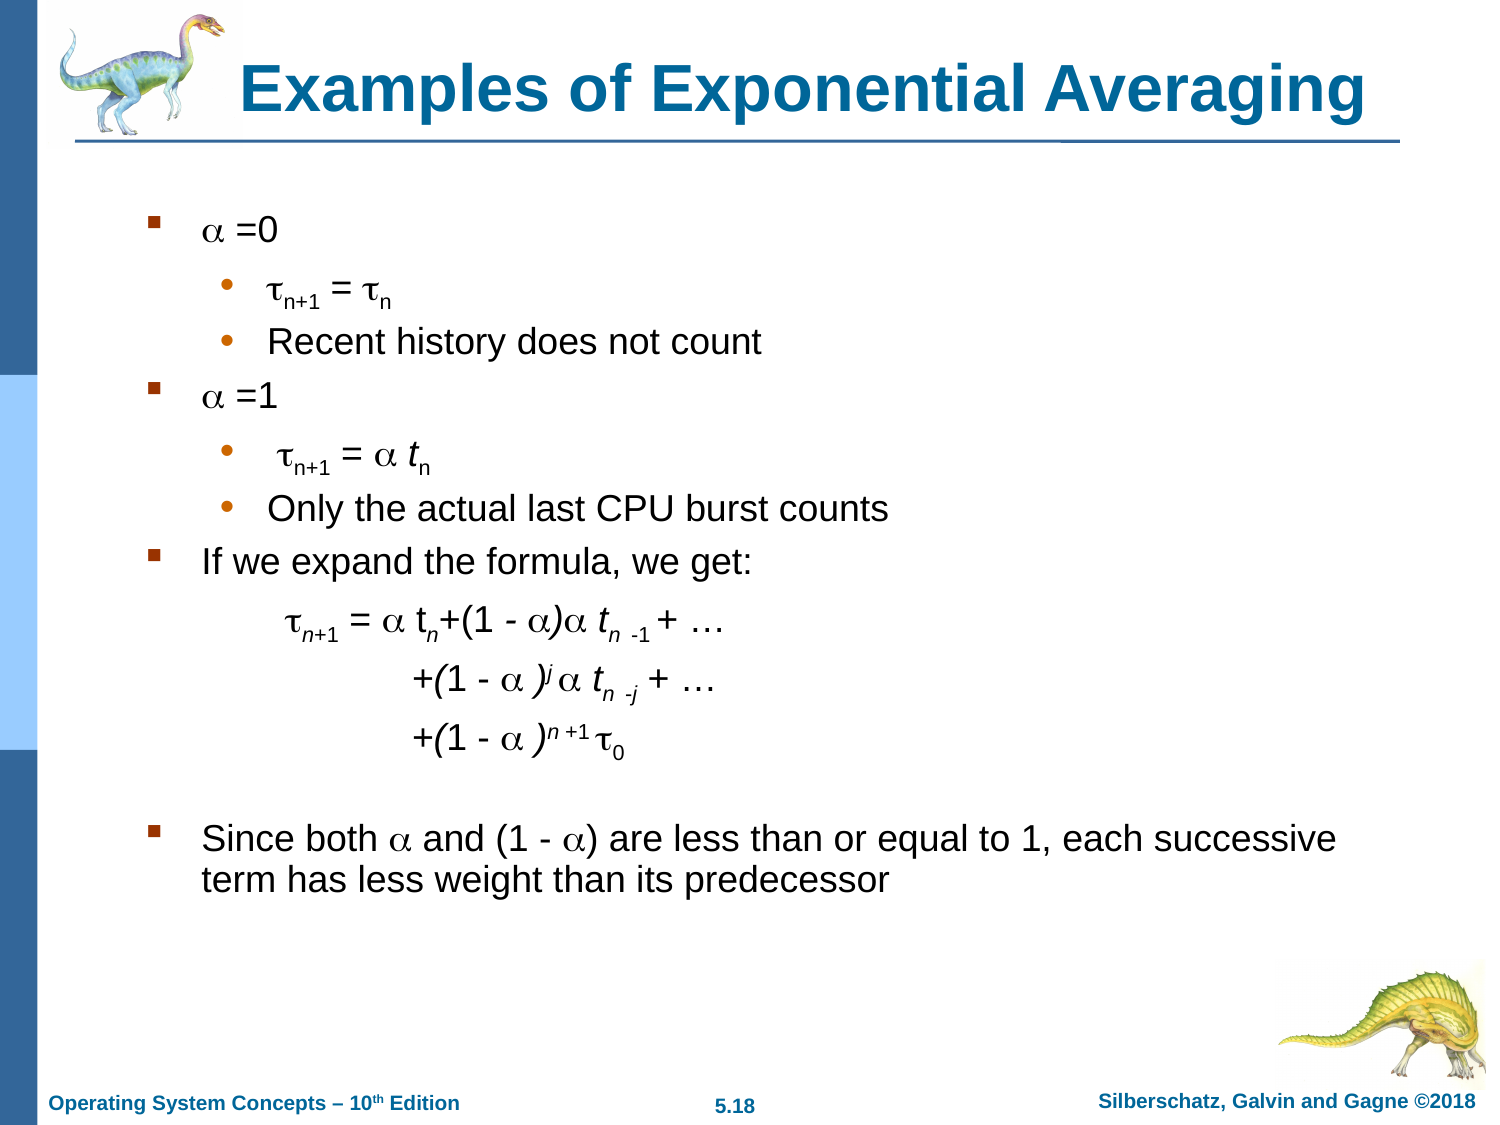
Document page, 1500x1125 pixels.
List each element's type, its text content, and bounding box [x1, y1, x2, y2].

title Examples of Exponential Averaging [192, 37, 1416, 133]
list  =0 n+1 = n Recent history does not count  =1 n+1 =  tn Only the actual last CPU burst counts If we expand the formula, we get: n+1 =  tn+(1 - ) tn -1 + … +(1 -  )j  tn -j + … +(1 -  )n +1 0 Since both  and (1 - ) are less than or equal to 1, each successive term has less weight than its predecessor [130, 202, 1416, 946]
picture [1275, 959, 1486, 1090]
picture [46, 0, 243, 149]
